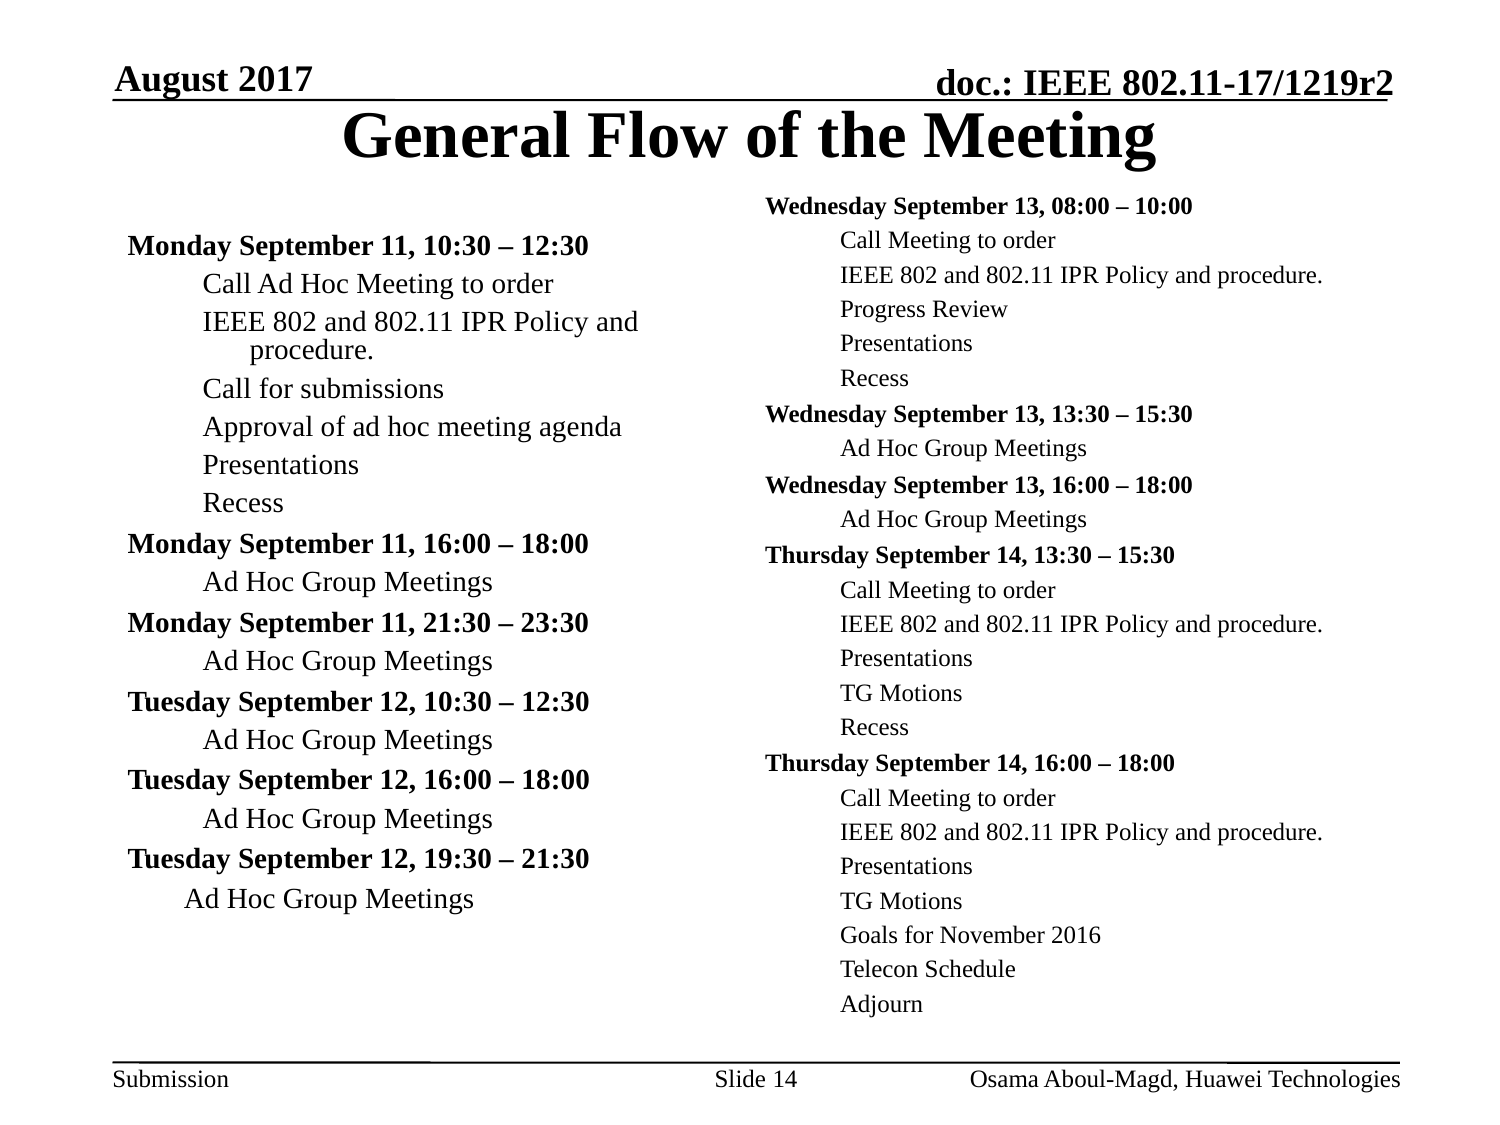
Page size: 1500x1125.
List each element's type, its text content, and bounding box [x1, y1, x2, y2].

title General Flow of the Meeting [112, 62, 1388, 201]
footer Osama Aboul-Magd, Huawei Technologies [878, 1061, 1402, 1093]
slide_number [114, 54, 423, 100]
list Monday September 11, 10:30 – 12:30 Call Ad Hoc Meeting to order IEEE 802 and 802.11 IPR Policy and procedure. Call for submissions Approval of ad hoc meeting agenda Presentations Recess Monday September 11, 16:00 – 18:00 Ad Hoc Group Meetings Monday September 11, 21:30 – 23:30 Ad Hoc Group Meetings Tuesday September 12, 10:30 – 12:30 Ad Hoc Group Meetings Tuesday September 12, 16:00 – 18:00 Ad Hoc Group Meetings Tuesday September 12, 19:30 – 21:30 Ad Hoc Group Meetings [112, 224, 738, 901]
list Wednesday September 13, 08:00 – 10:00 Call Meeting to order IEEE 802 and 802.11 IPR Policy and procedure. Progress Review Presentations Recess Wednesday September 13, 13:30 – 15:30 Ad Hoc Group Meetings Wednesday September 13, 16:00 – 18:00 Ad Hoc Group Meetings Thursday September 14, 13:30 – 15:30 Call Meeting to order IEEE 802 and 802.11 IPR Policy and procedure. Presentations TG Motions Recess Thursday September 14, 16:00 – 18:00 Call Meeting to order IEEE 802 and 802.11 IPR Policy and procedure. Presentations TG Motions Goals for November 2016 Telecon Schedule Adjourn [749, 187, 1376, 863]
slide_number Slide 14 [712, 1061, 800, 1123]
